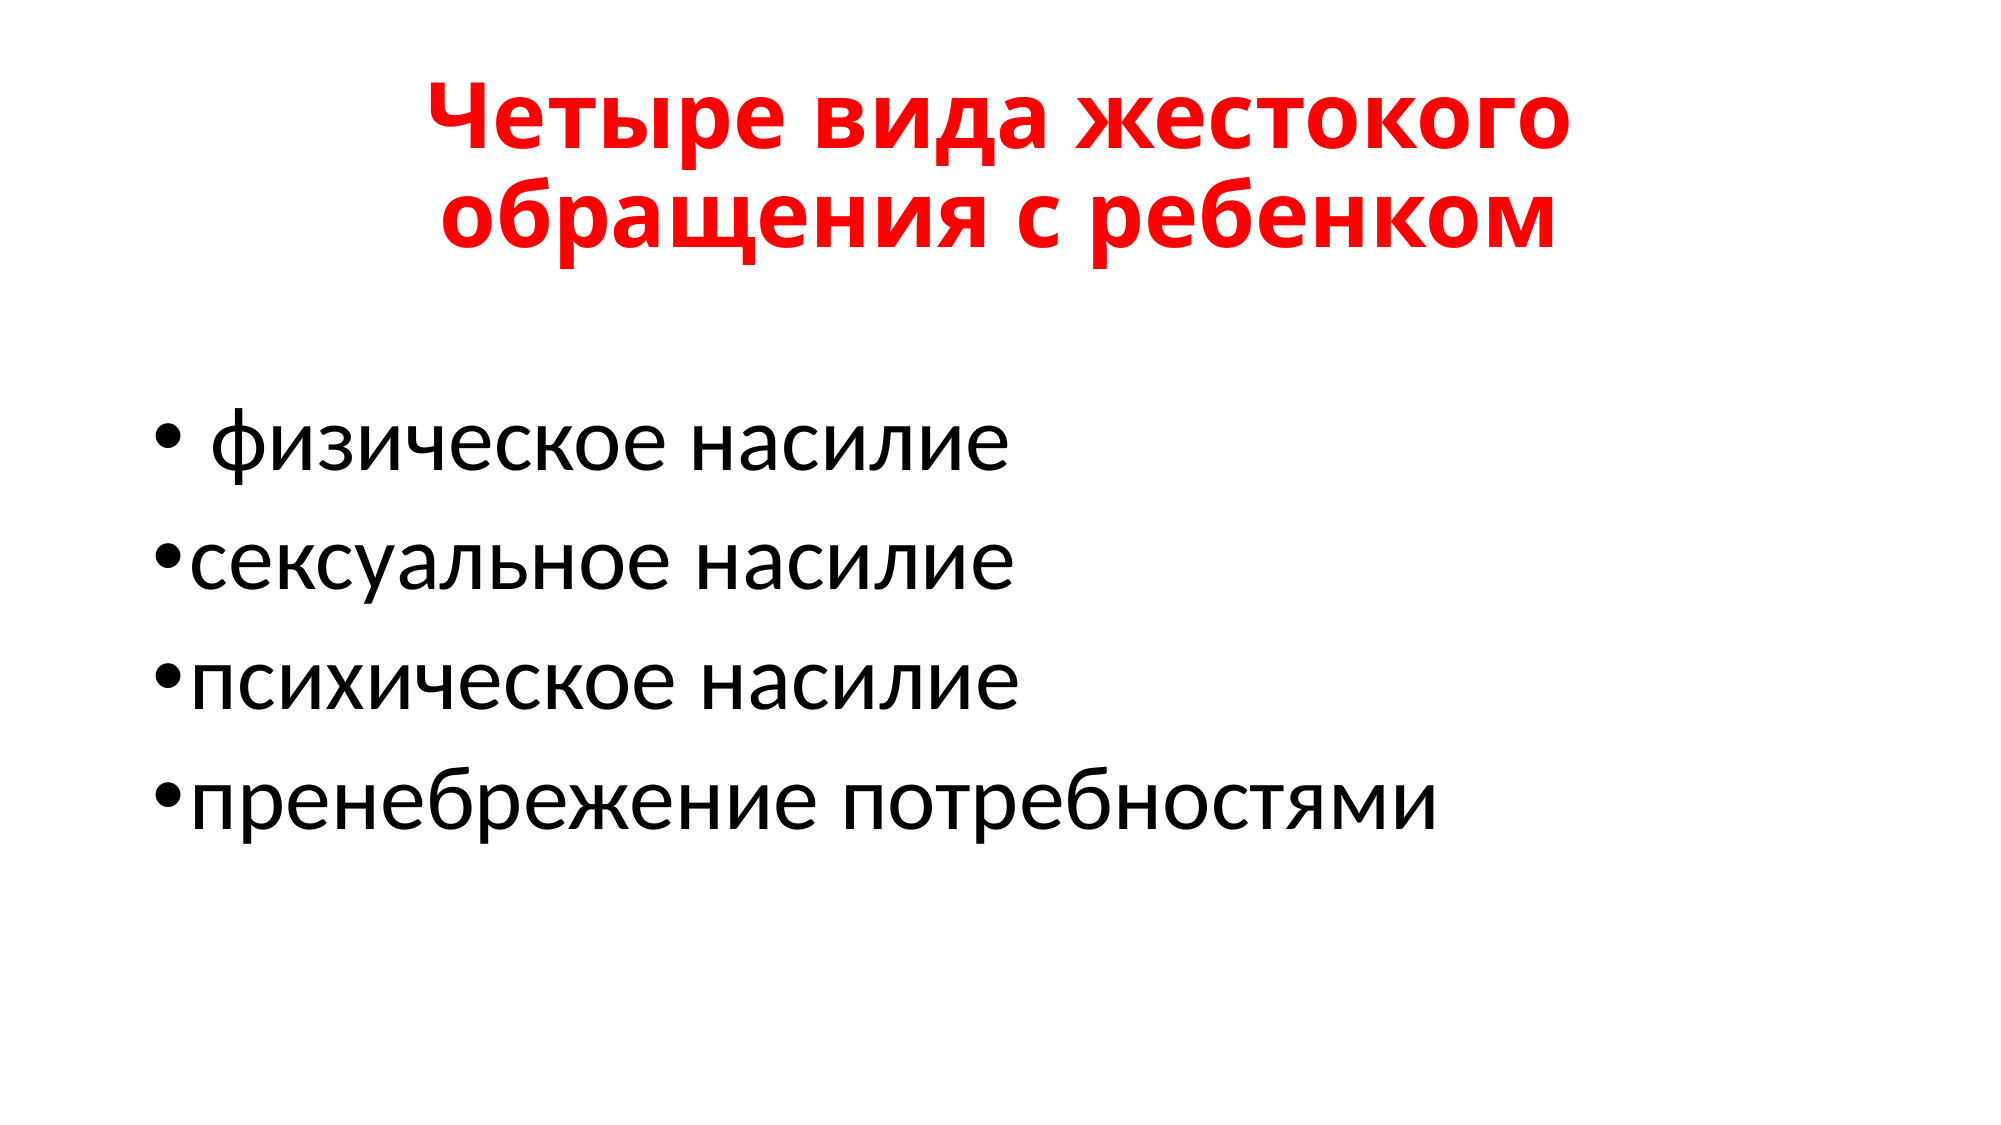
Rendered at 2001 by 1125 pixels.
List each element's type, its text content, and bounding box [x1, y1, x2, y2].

title Четыре вида жестокого обращения с ребенком [137, 59, 1863, 278]
list физическое насилие сексуальное насилие психическое насилие пренебрежение потребностями [137, 383, 1863, 934]
